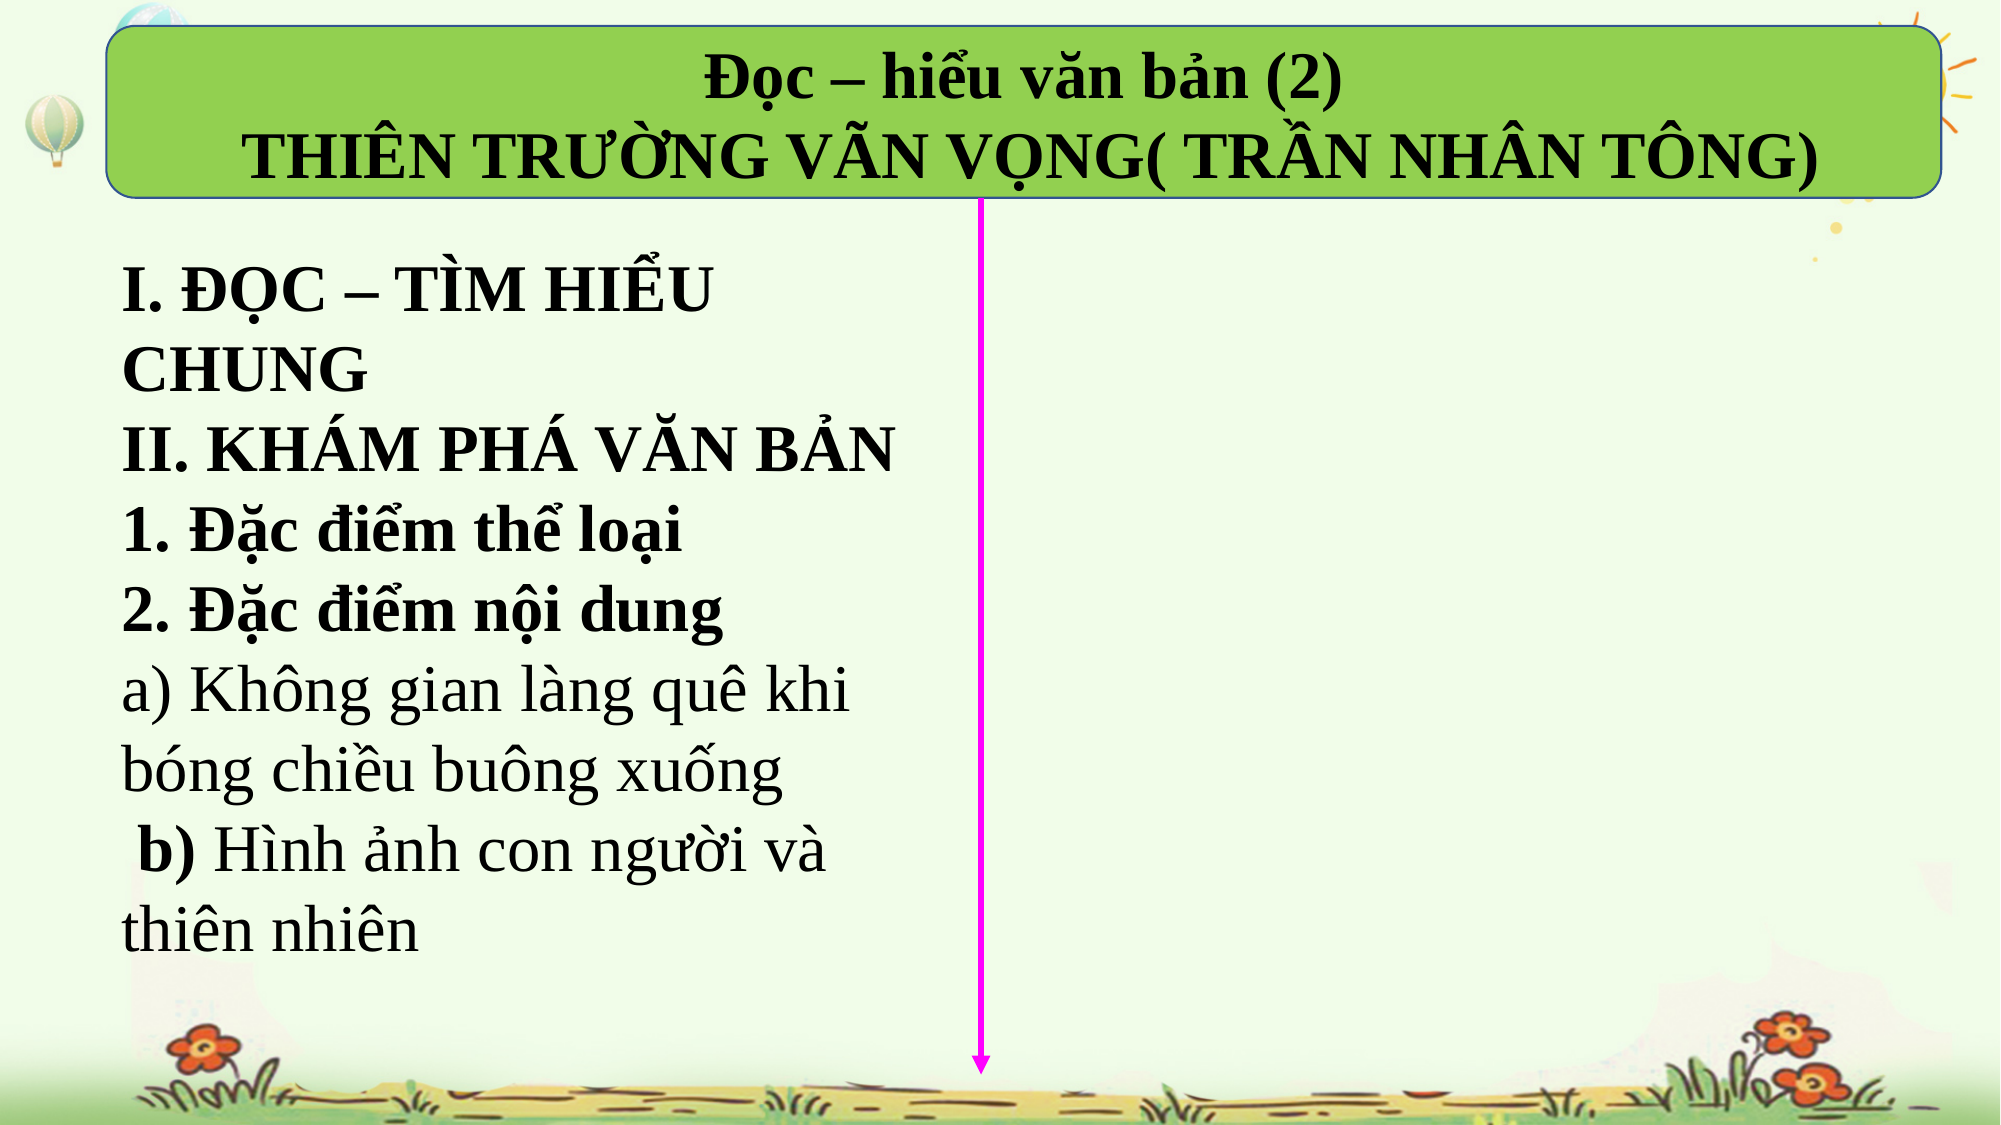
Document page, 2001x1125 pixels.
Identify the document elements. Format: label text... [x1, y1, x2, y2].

picture [0, 0, 2001, 1125]
text_box I. ĐỌC – TÌM HIỂU CHUNG II. KHÁM PHÁ VĂN BẢN 1. Đặc điểm thể loại 2. Đặc điểm nội dung a) Không gian làng quê khi bóng chiều buông xuống b) Hình ảnh con người và thiên nhiên [106, 237, 965, 1052]
text_box Đọc – hiểu văn bản (2) THIÊN TRƯỜNG VÃN VỌNG( TRẦN NHÂN TÔNG) [105, 24, 1943, 199]
